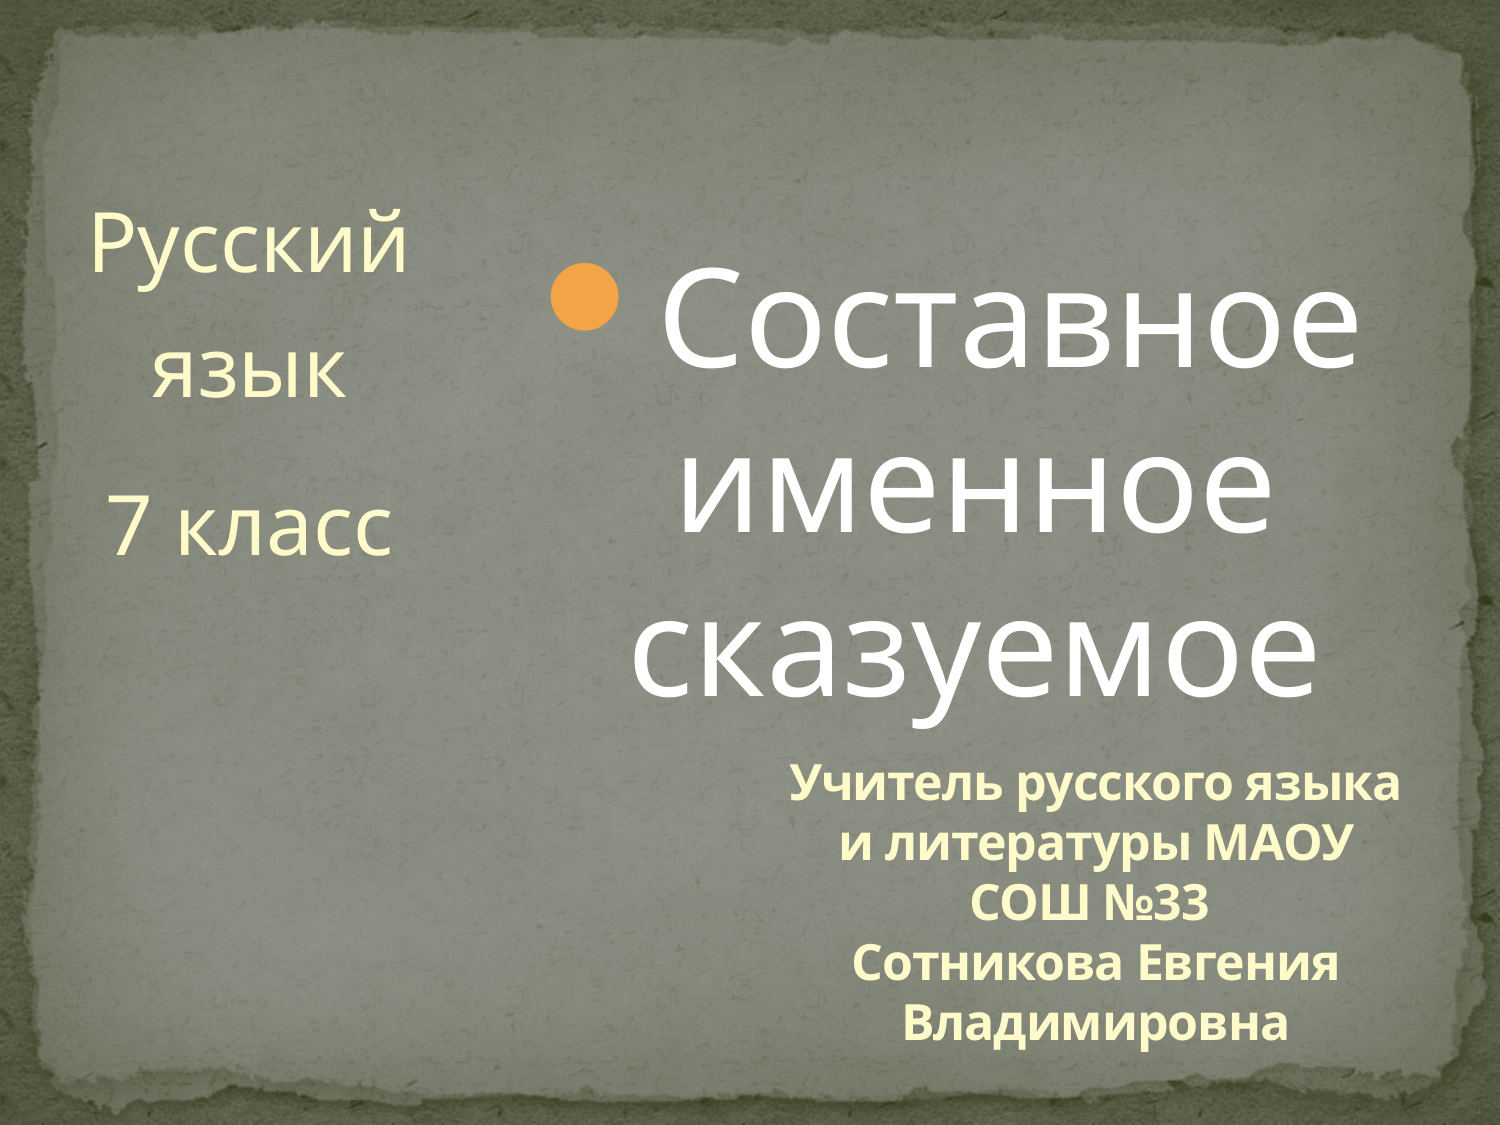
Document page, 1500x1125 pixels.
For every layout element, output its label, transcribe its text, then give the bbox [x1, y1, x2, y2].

list Русский язык 7 класс [58, 23, 441, 793]
list Составное именное сказуемое [480, 44, 1425, 1005]
title Учитель русского языка и литературы МАОУ СОШ №33 Сотникова Евгения Владимировна [761, 867, 1430, 1058]
